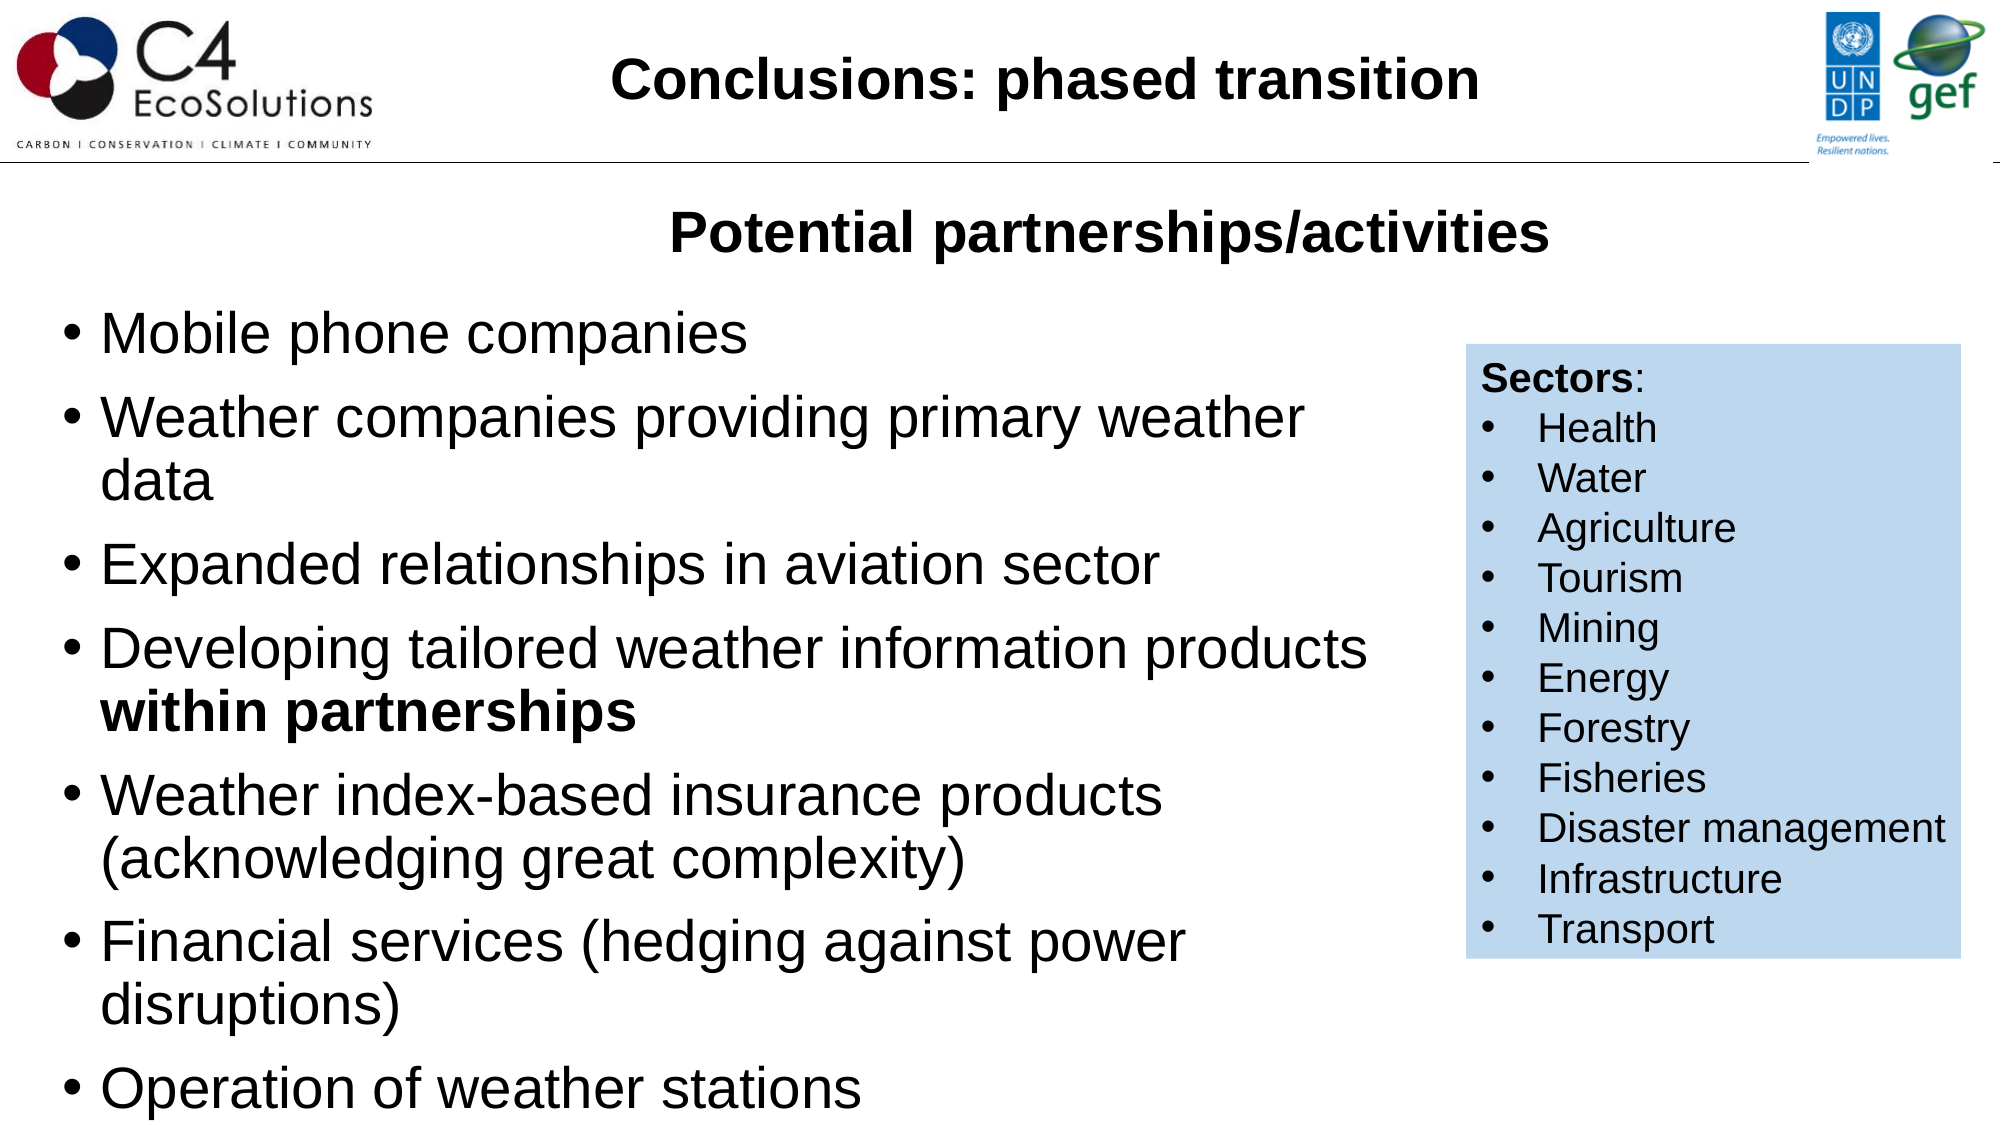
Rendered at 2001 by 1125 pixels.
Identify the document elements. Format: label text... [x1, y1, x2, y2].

text_box Potential partnerships/activities [655, 186, 1568, 272]
text_box Sectors: Health Water Agriculture Tourism Mining Energy Forestry Fisheries Disaster management Infrastructure Transport [1466, 343, 1961, 959]
text_box Conclusions: phased transition [560, 34, 1532, 119]
picture [1809, 0, 1993, 163]
picture [12, 12, 377, 151]
text_box Mobile phone companies Weather companies providing primary weather data Expanded relationships in aviation sector Developing tailored weather information products within partnerships Weather index-based insurance products (acknowledging great complexity) Financial services (hedging against power disruptions) Operation of weather stations [48, 296, 1401, 1125]
